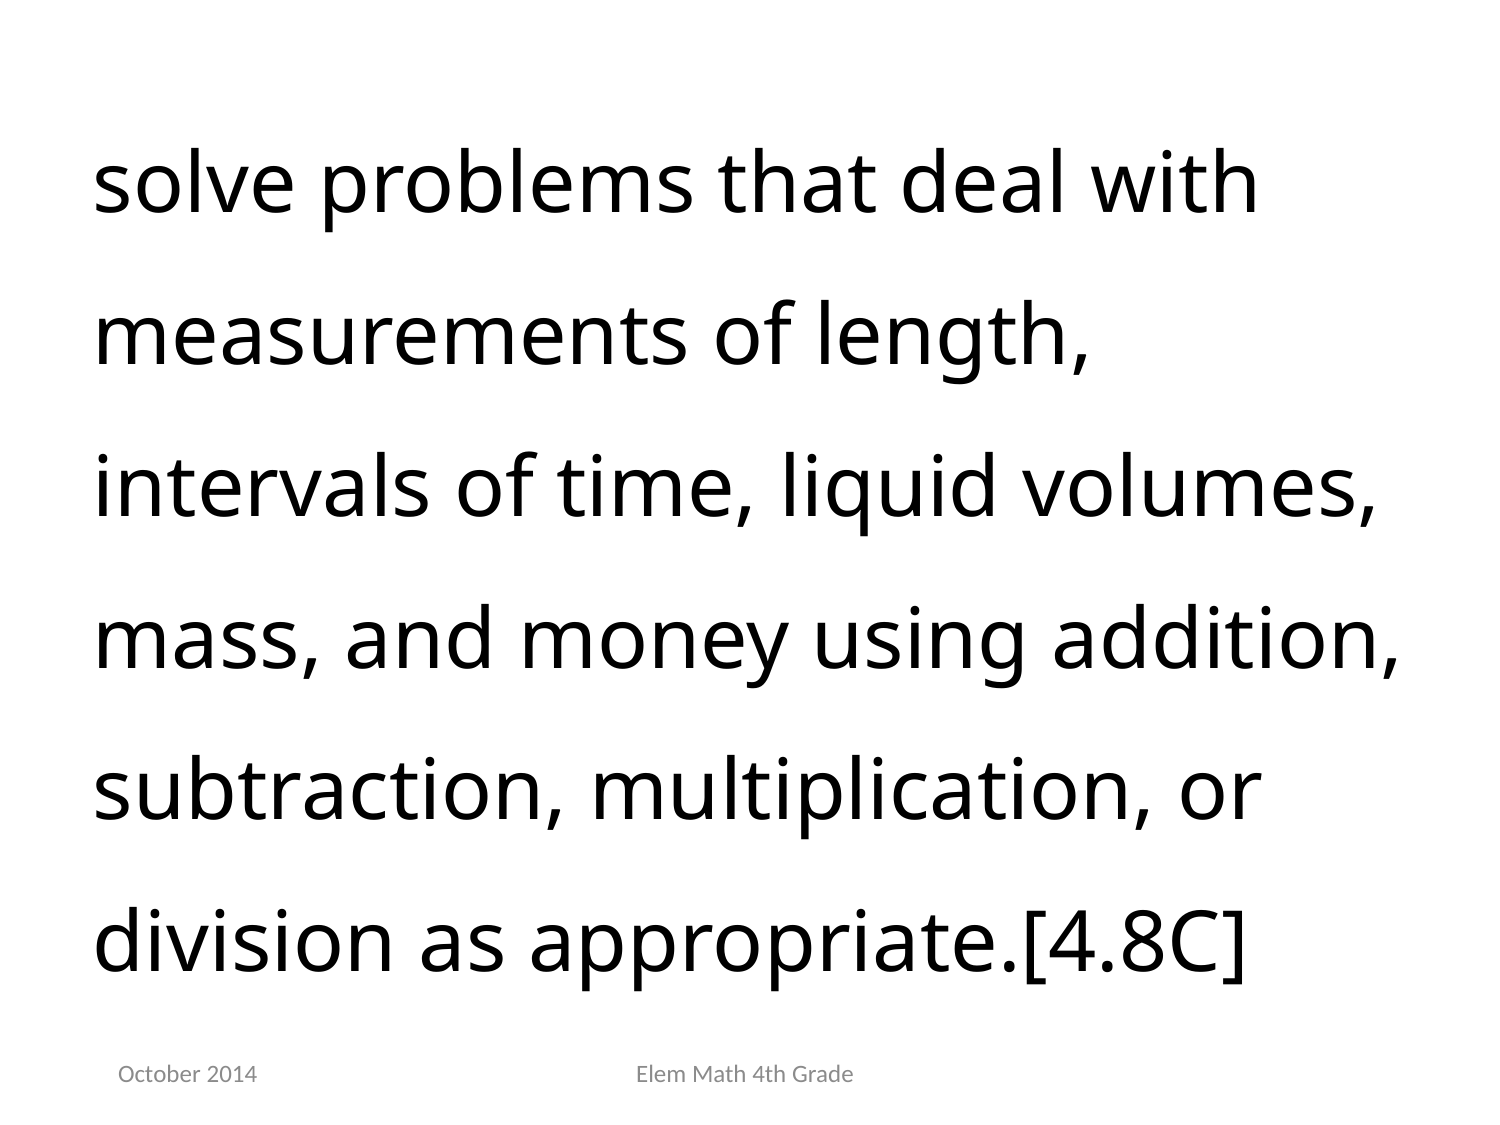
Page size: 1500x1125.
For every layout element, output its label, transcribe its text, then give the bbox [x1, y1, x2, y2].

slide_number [103, 1042, 441, 1103]
subtitle solve problems that deal with measurements of length, intervals of time, liquid volumes, mass, and money using addition, subtraction, multiplication, or division as appropriate.[4.8C] [78, 70, 1429, 1014]
footer Elem Math 4th Grade [492, 1042, 999, 1103]
